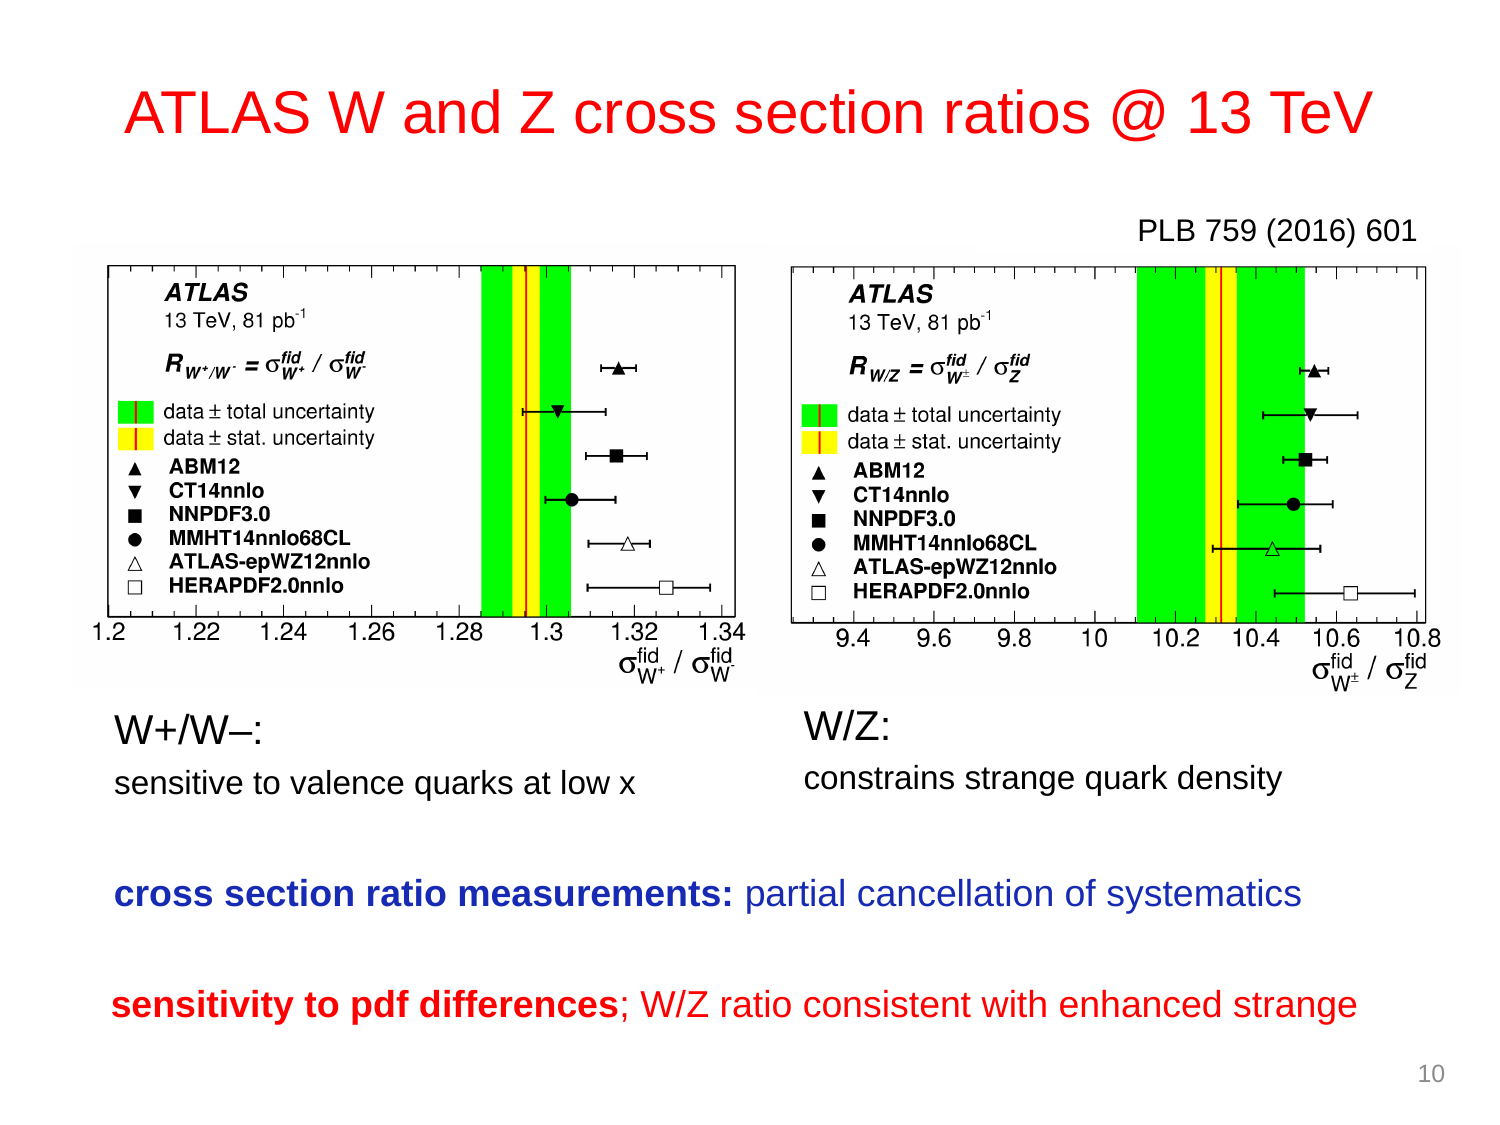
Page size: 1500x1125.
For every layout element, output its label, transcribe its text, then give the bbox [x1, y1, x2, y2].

text_box W+/W–: sensitive to valence quarks at low x [99, 697, 796, 809]
text_box cross section ratio measurements: partial cancellation of systematics [99, 852, 1460, 922]
text_box sensitivity to pdf differences; W/Z ratio consistent with enhanced strange [96, 963, 1500, 1032]
picture [73, 243, 1461, 695]
slide_number 10 [1110, 1042, 1461, 1103]
text_box PLB 759 (2016) 601 [973, 198, 1434, 243]
text_box W/Z: constrains strange quark density [788, 703, 1354, 805]
text_box ATLAS W and Z cross section ratios @ 13 TeV [0, 58, 1500, 153]
